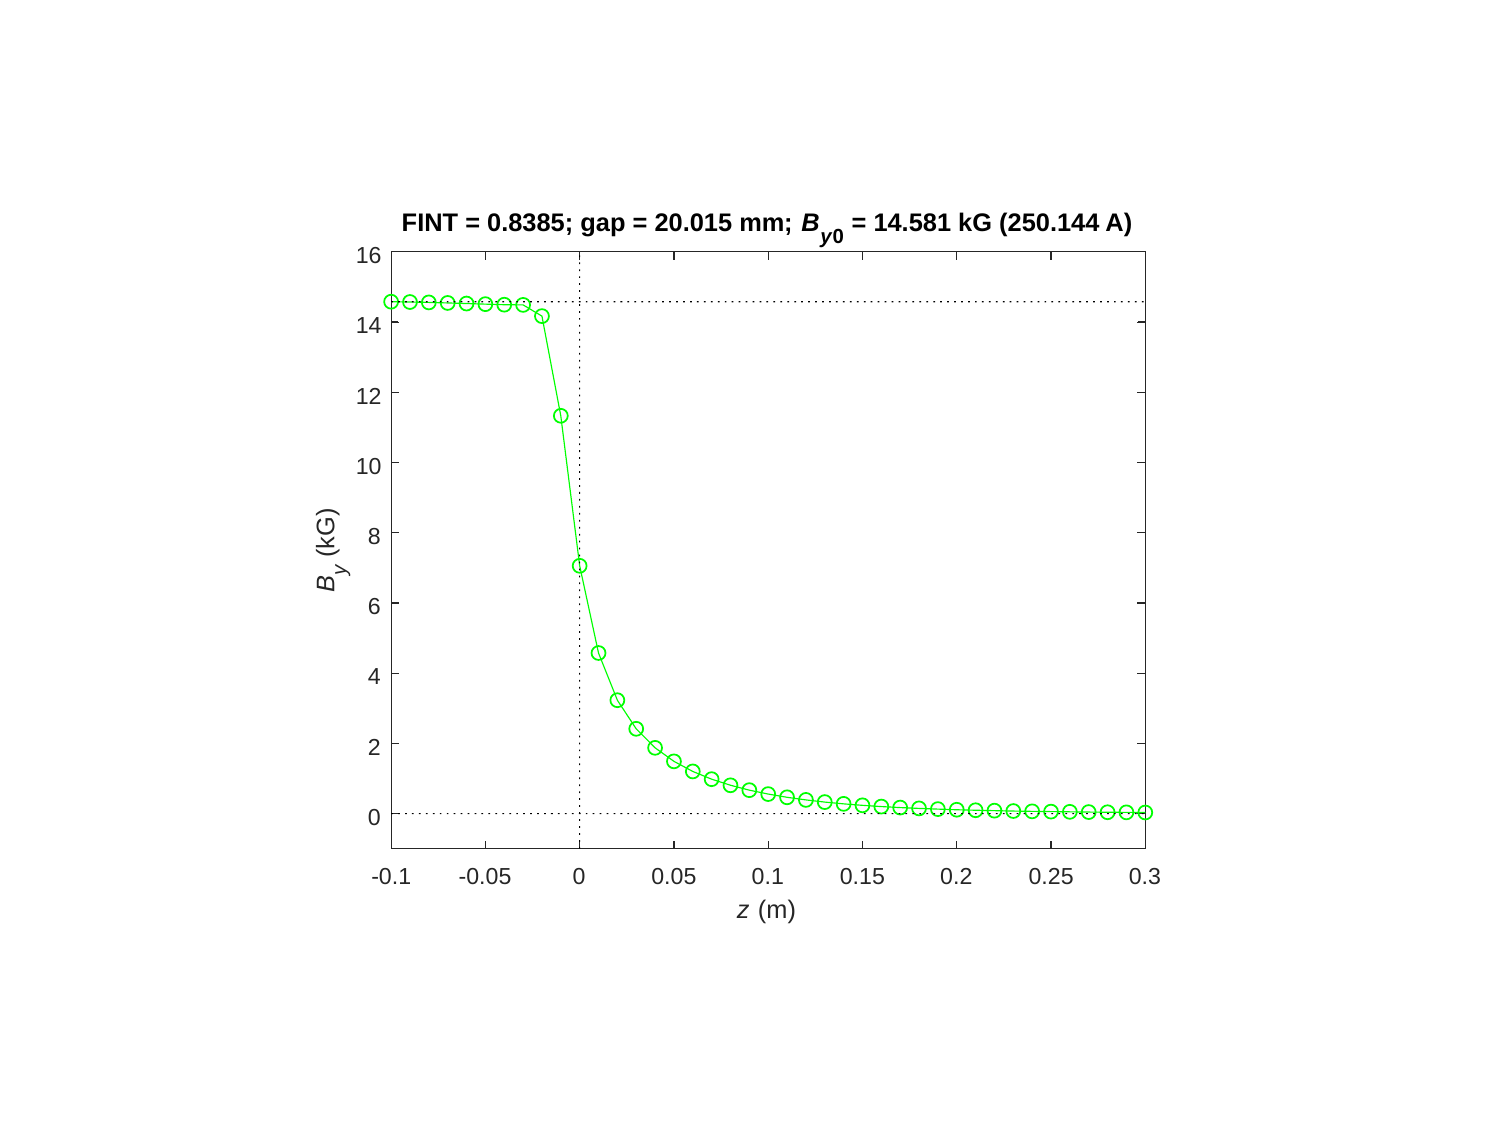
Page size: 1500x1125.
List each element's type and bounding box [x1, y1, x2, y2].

picture [263, 197, 1236, 928]
